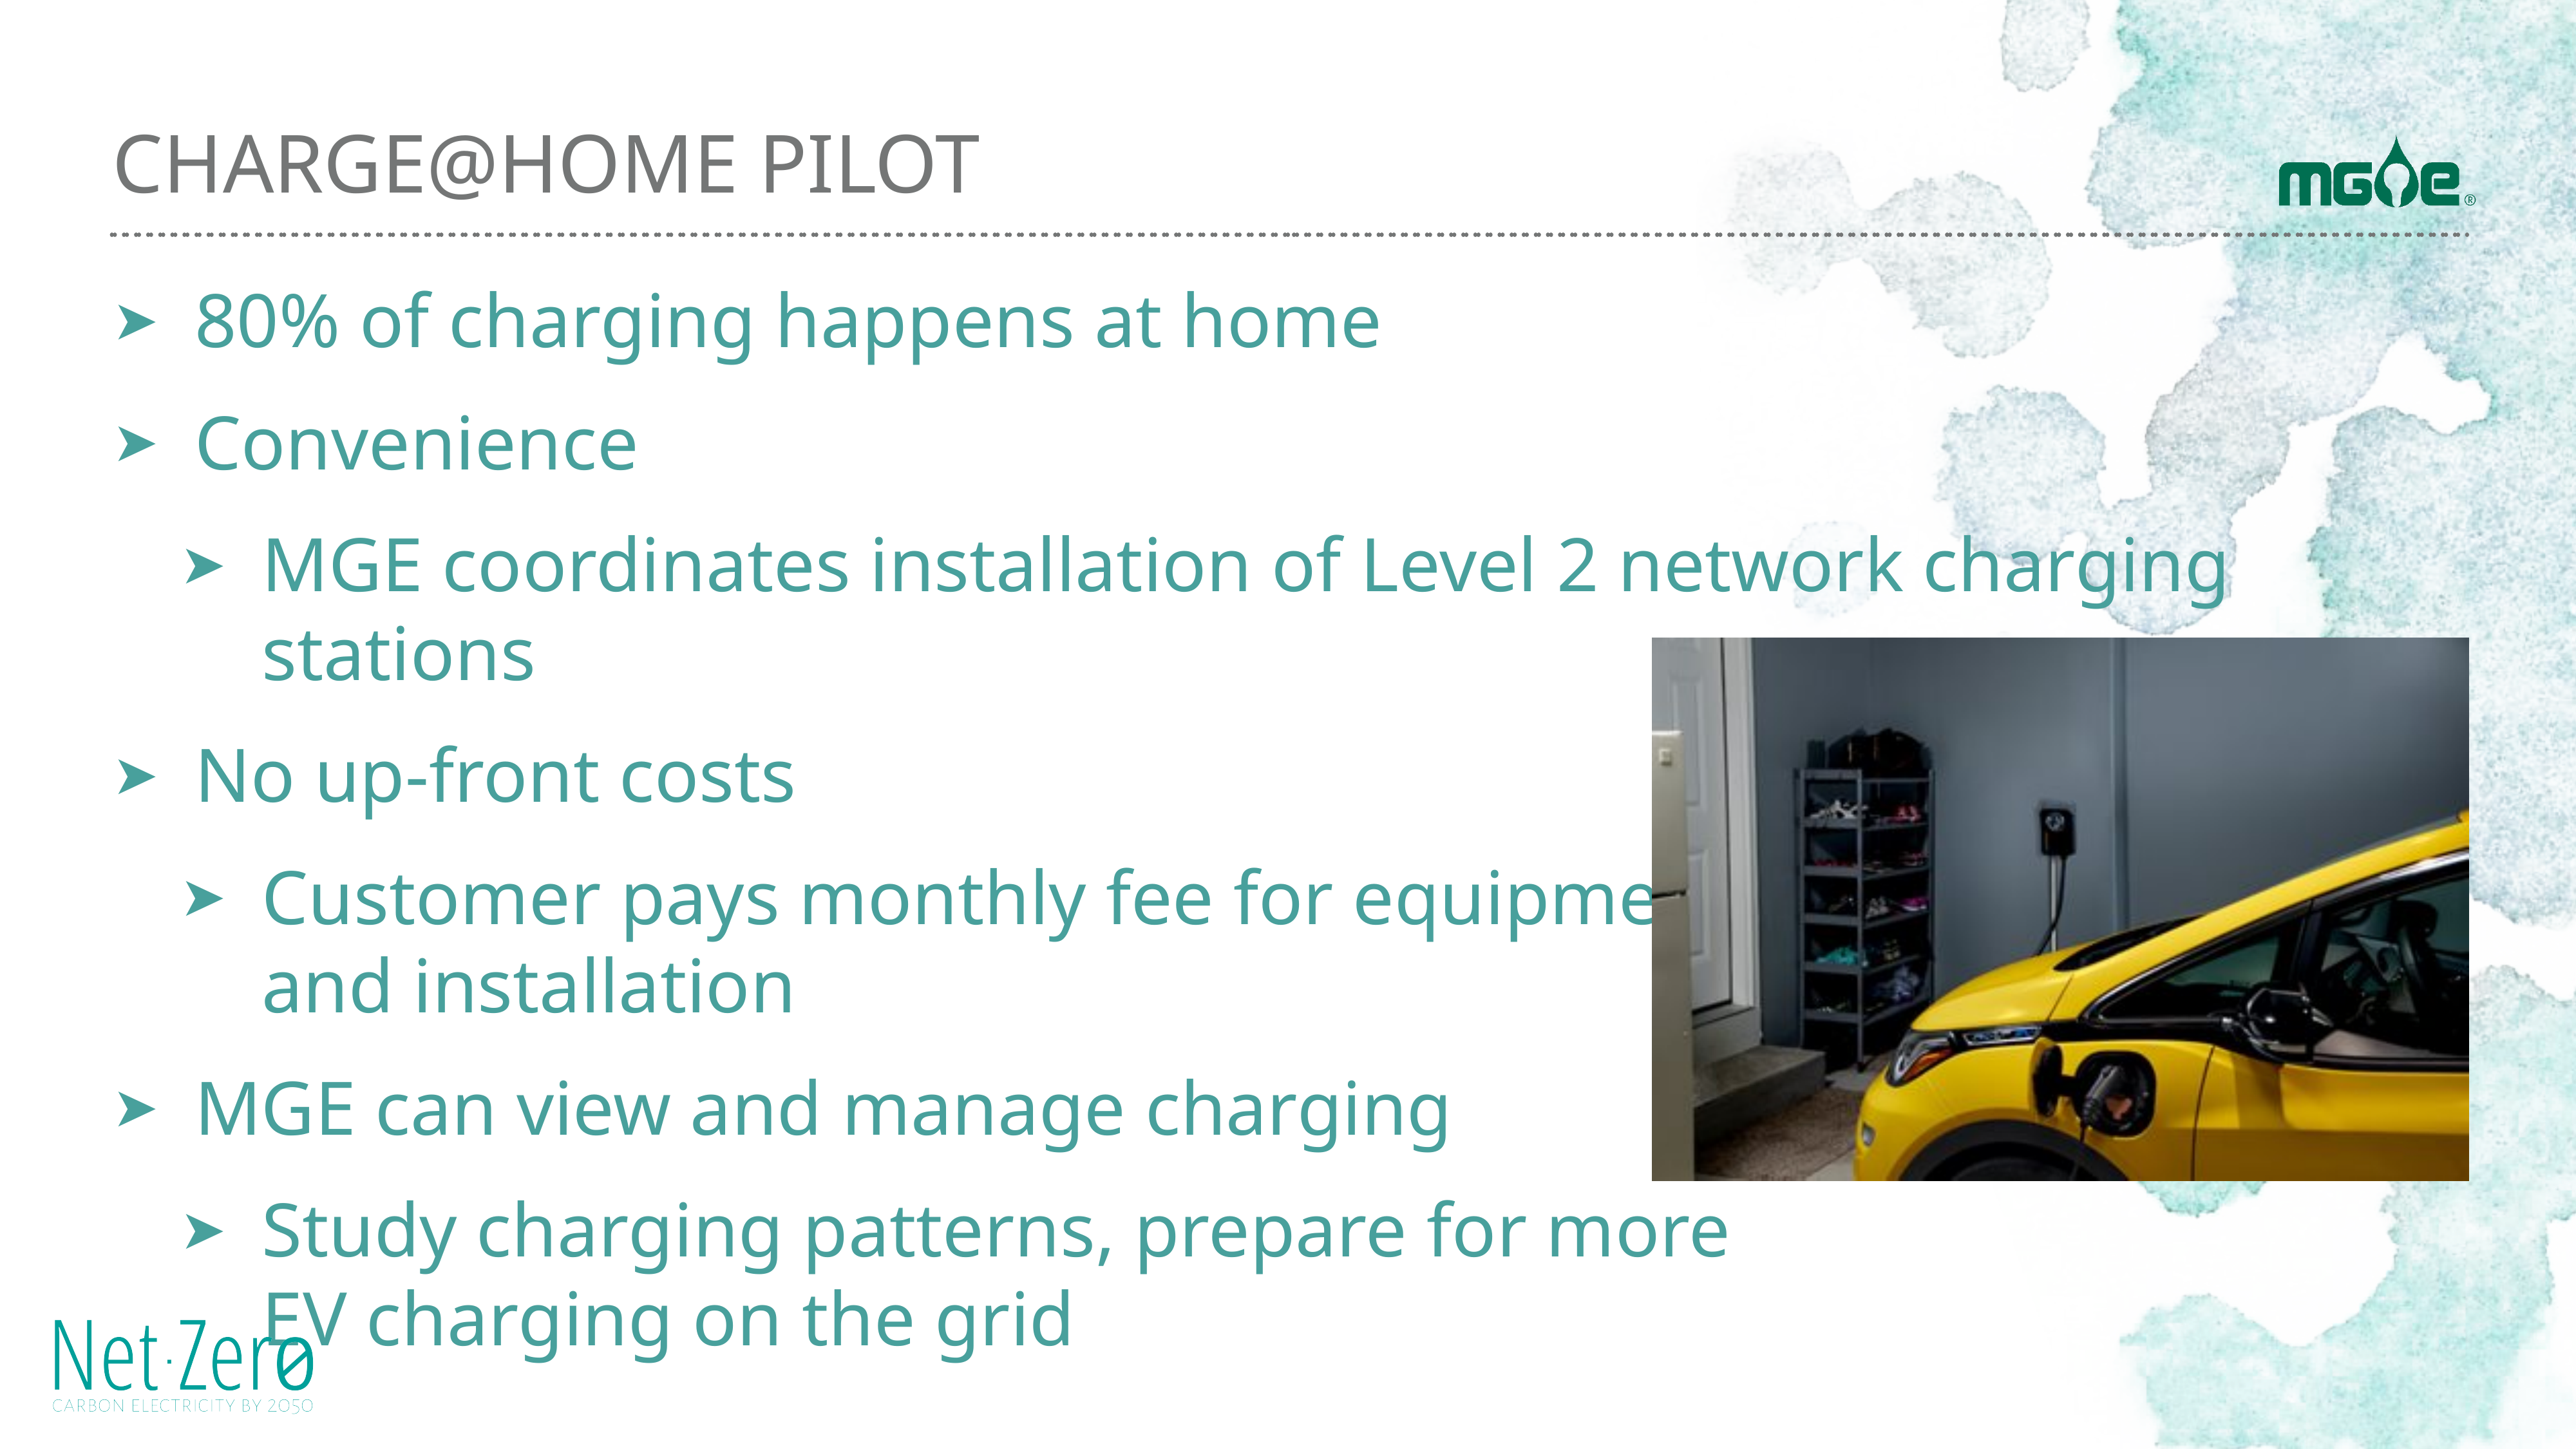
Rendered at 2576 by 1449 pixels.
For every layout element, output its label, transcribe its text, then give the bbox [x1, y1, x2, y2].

title Charge@home pilot [107, 107, 2469, 215]
picture [22, 1291, 338, 1437]
list [107, 232, 2470, 237]
list 80% of charging happens at home Convenience MGE coordinates installation of Level 2 network charging stations No up-front costs Customer pays monthly fee for equipment and installation MGE can view and manage charging Study charging patterns, prepare for more EV charging on the grid [107, 268, 2469, 1342]
picture [1651, 0, 2576, 1449]
